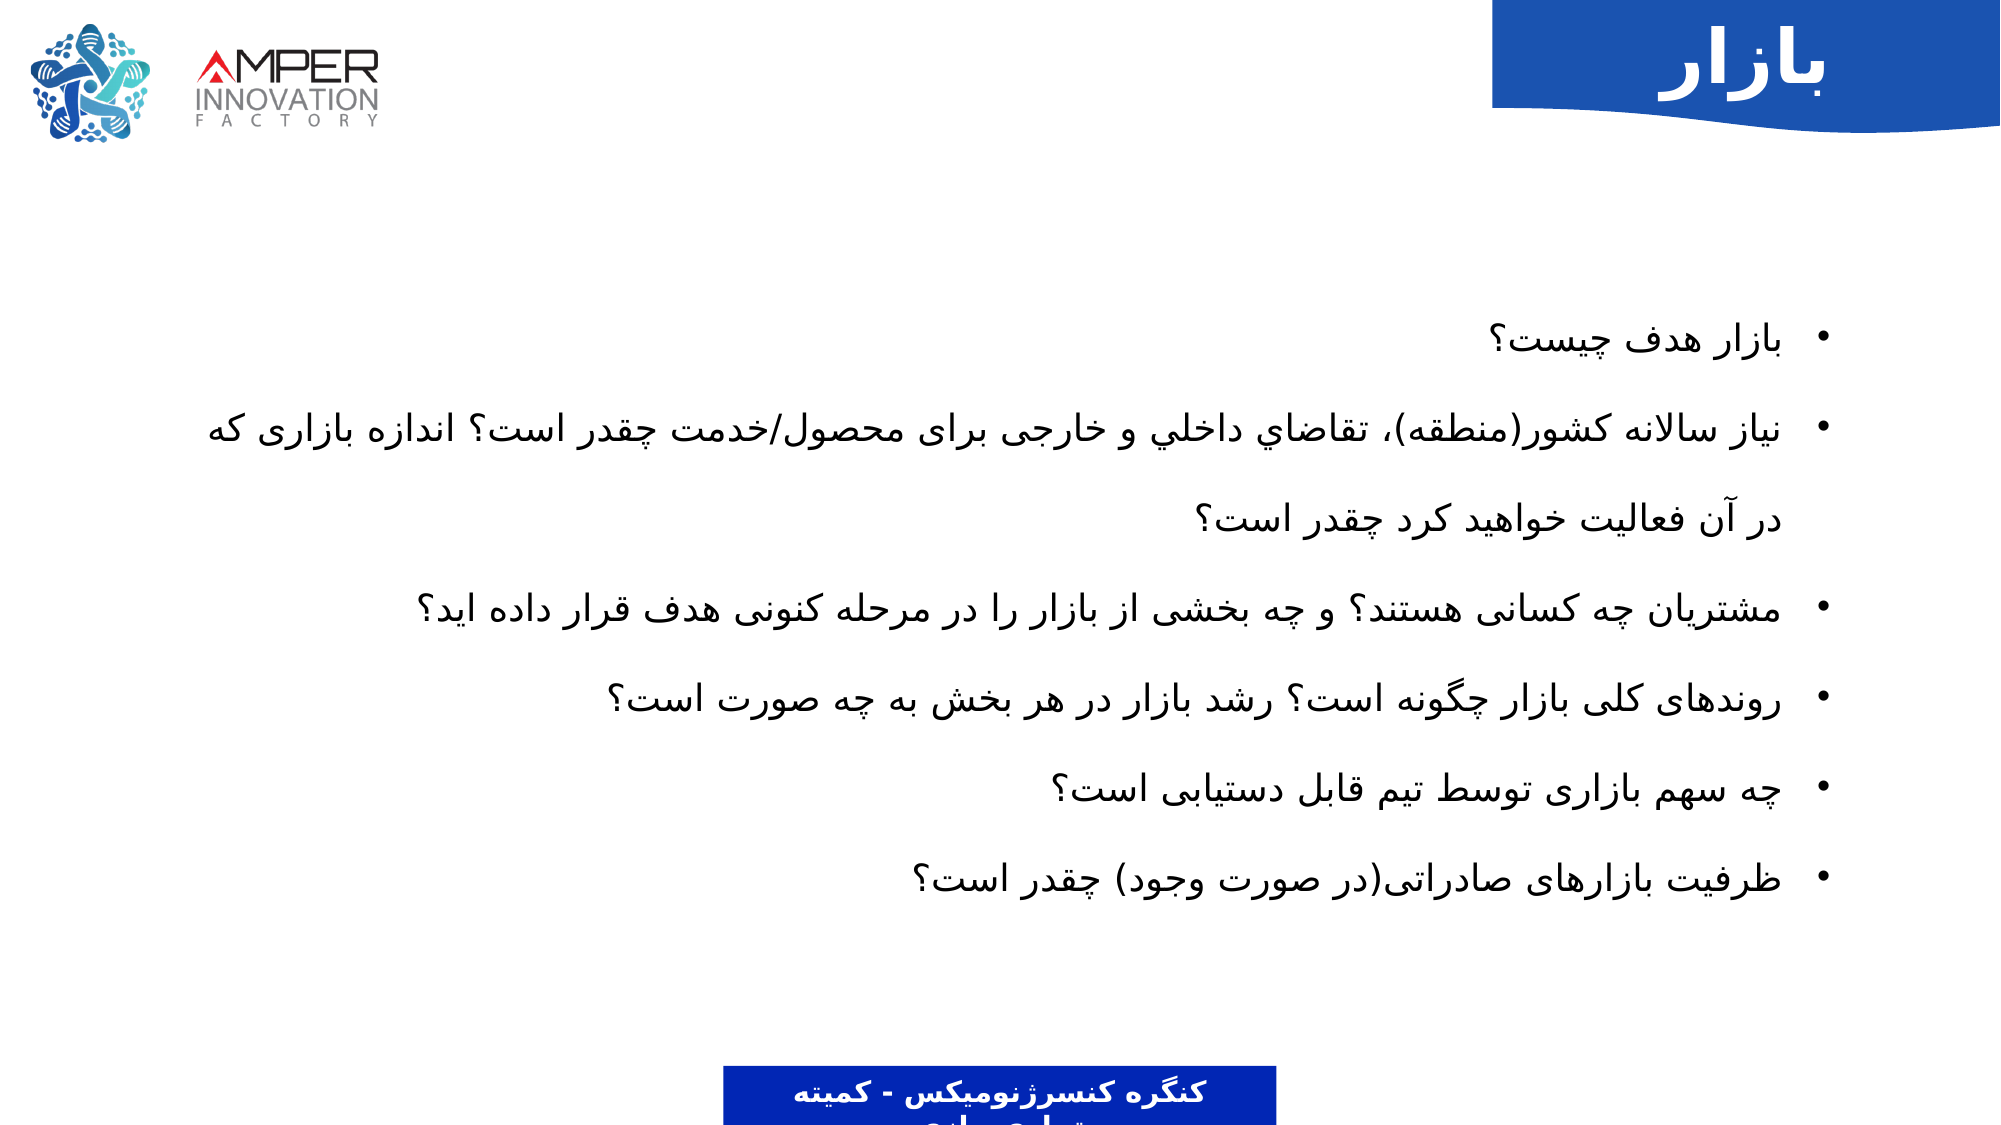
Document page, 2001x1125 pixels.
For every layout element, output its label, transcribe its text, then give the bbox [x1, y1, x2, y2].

text_box بازار هدف چیست؟ نیاز سالانه کشور(منطقه)، تقاضاي داخلي و خارجی برای محصول/خدمت چقدر است؟ اندازه بازاری که در آن فعالیت خواهید کرد چقدر است؟ مشتریان چه کسانی هستند؟ و چه بخشی از بازار را در مرحله کنونی هدف قرار داده اید؟ روندهای کلی بازار چگونه است؟ رشد بازار در هر بخش به چه صورت است؟ چه سهم بازاری توسط تیم قابل دستیابی است؟ ظرفیت بازارهای صادراتی(در صورت وجود) چقدر است؟ [154, 261, 1846, 996]
text_box بازار [1491, 0, 2000, 134]
picture [30, 24, 415, 152]
